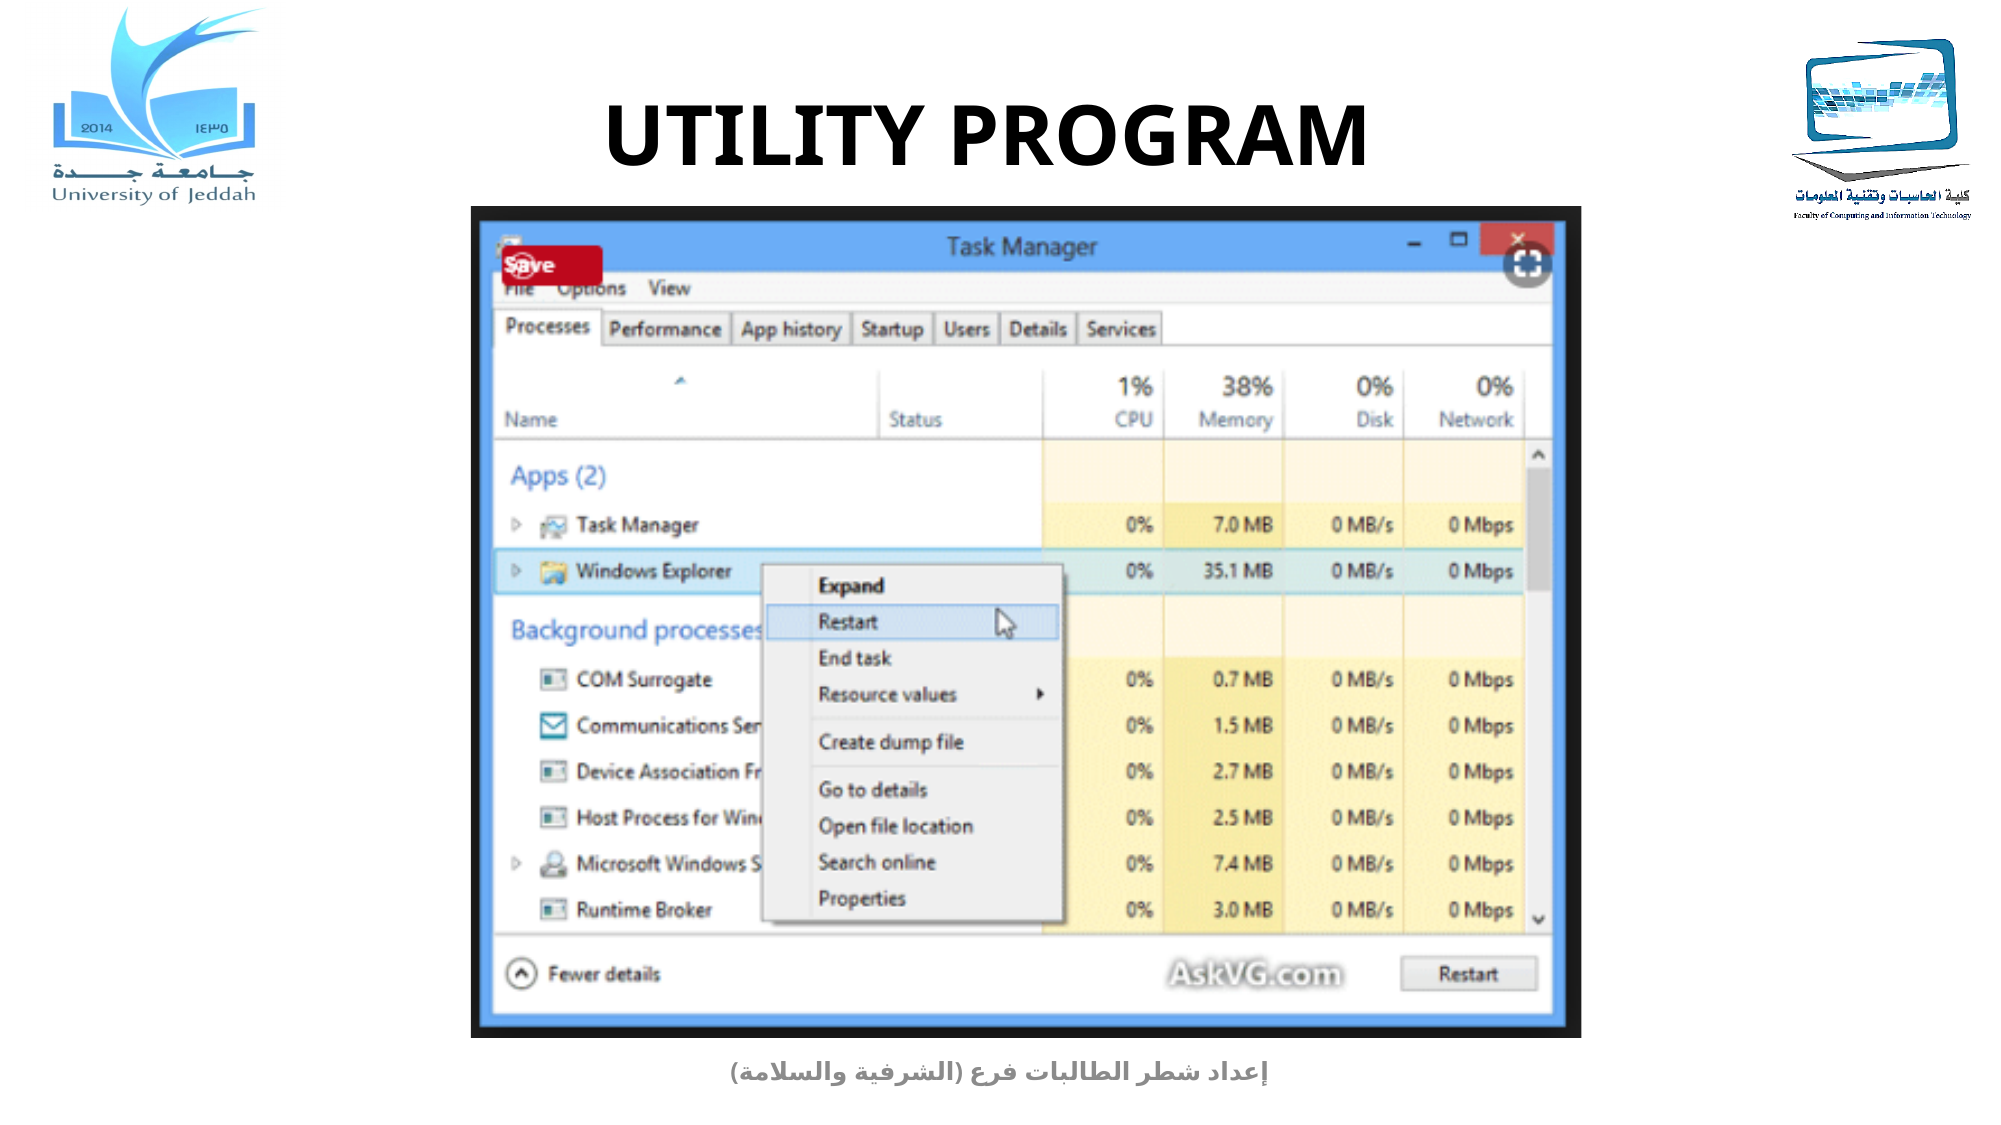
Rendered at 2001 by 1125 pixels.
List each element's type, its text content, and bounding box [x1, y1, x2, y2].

title UTILITY PROGRAM [48, 29, 1927, 247]
picture [470, 206, 1582, 1038]
picture [1927, 33, 1977, 232]
picture [25, 2, 286, 212]
footer إعداد شطر الطالبات فرع (الشرفية والسلامة) [662, 1042, 1338, 1103]
